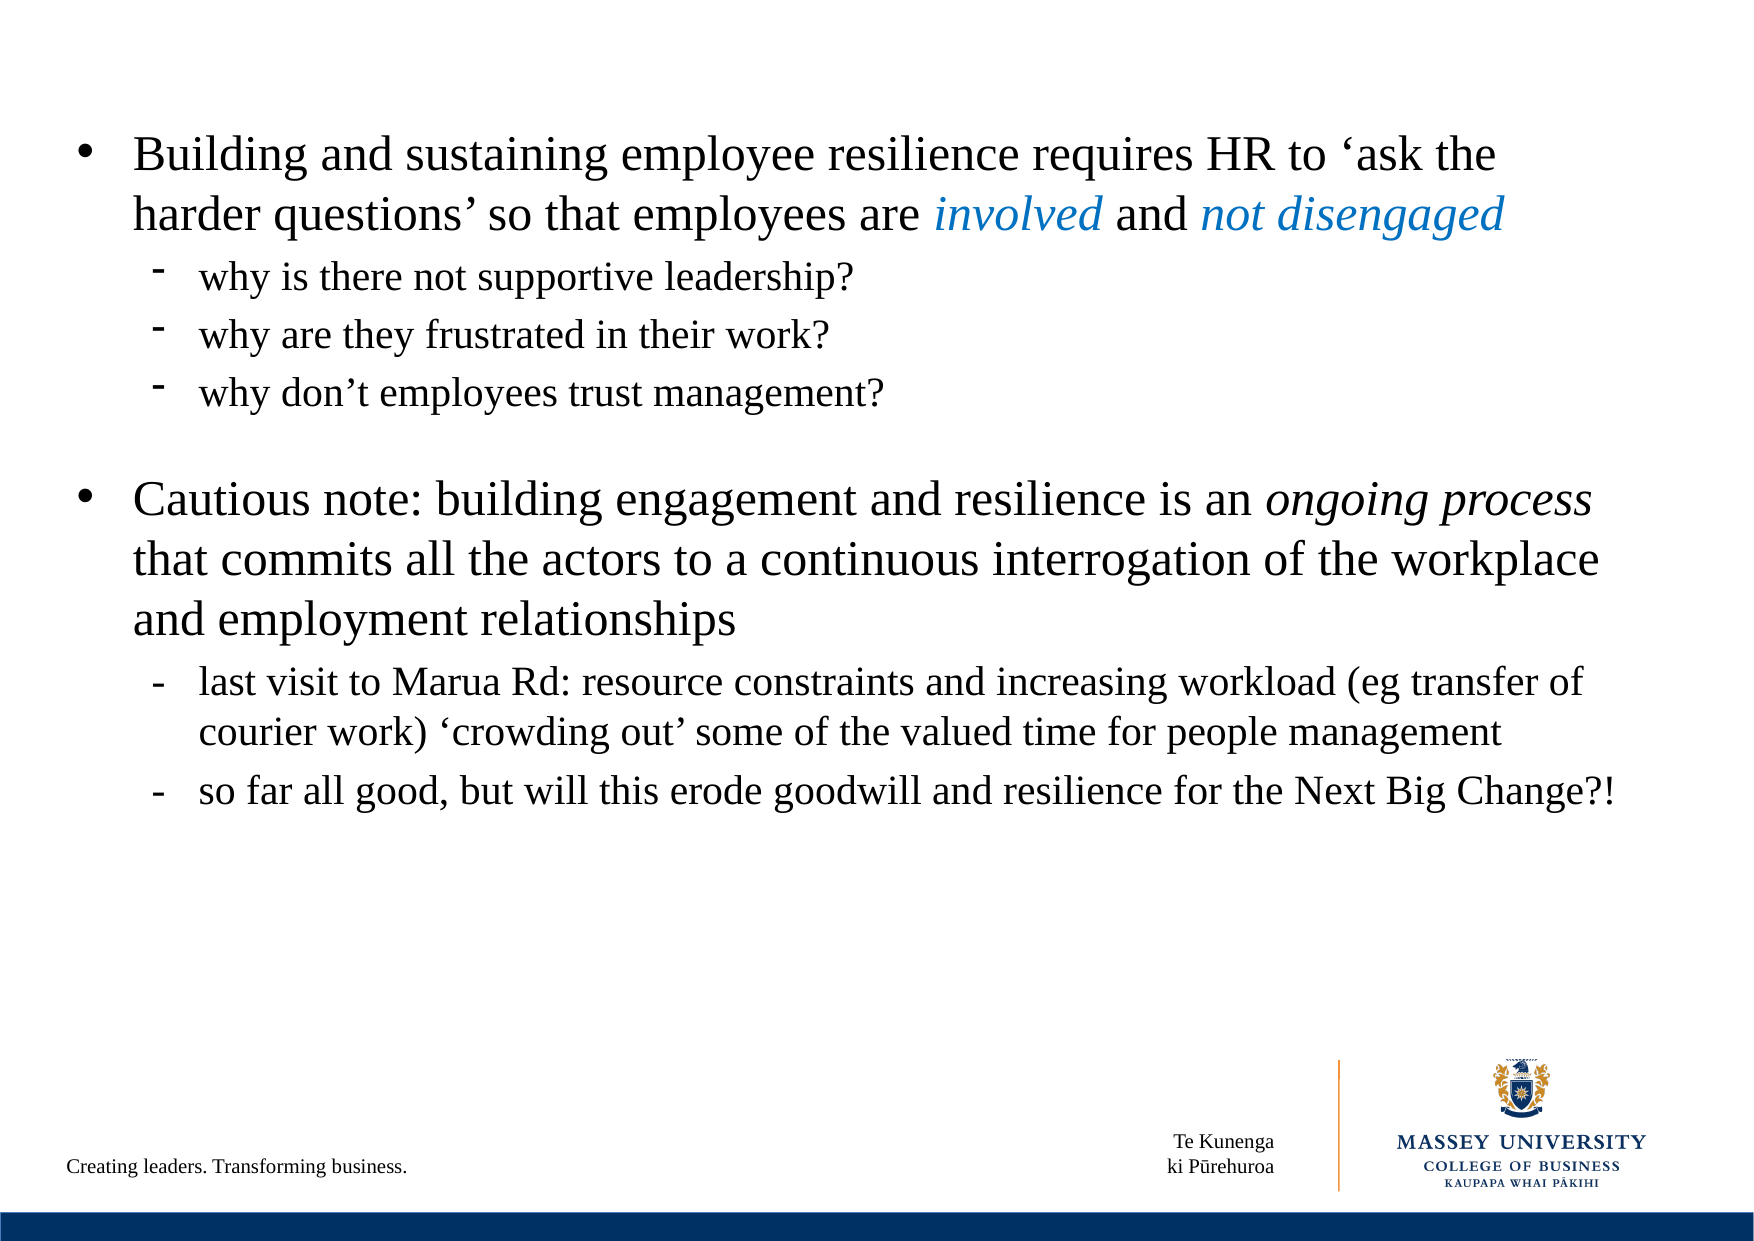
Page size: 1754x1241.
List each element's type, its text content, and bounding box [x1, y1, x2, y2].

picture [1397, 1059, 1646, 1187]
list Building and sustaining employee resilience requires HR to ‘ask the harder questions’ so that employees are involved and not disengaged why is there not supportive leadership? why are they frustrated in their work? why don’t employees trust management? Cautious note: building engagement and resilience is an ongoing process that commits all the actors to a continuous interrogation of the workplace and employment relationships - last visit to Marua Rd: resource constraints and increasing workload (eg transfer of courier work) ‘crowding out’ some of the valued time for people management - so far all good, but will this erode goodwill and resilience for the Next Big Change?! [61, 112, 1640, 844]
